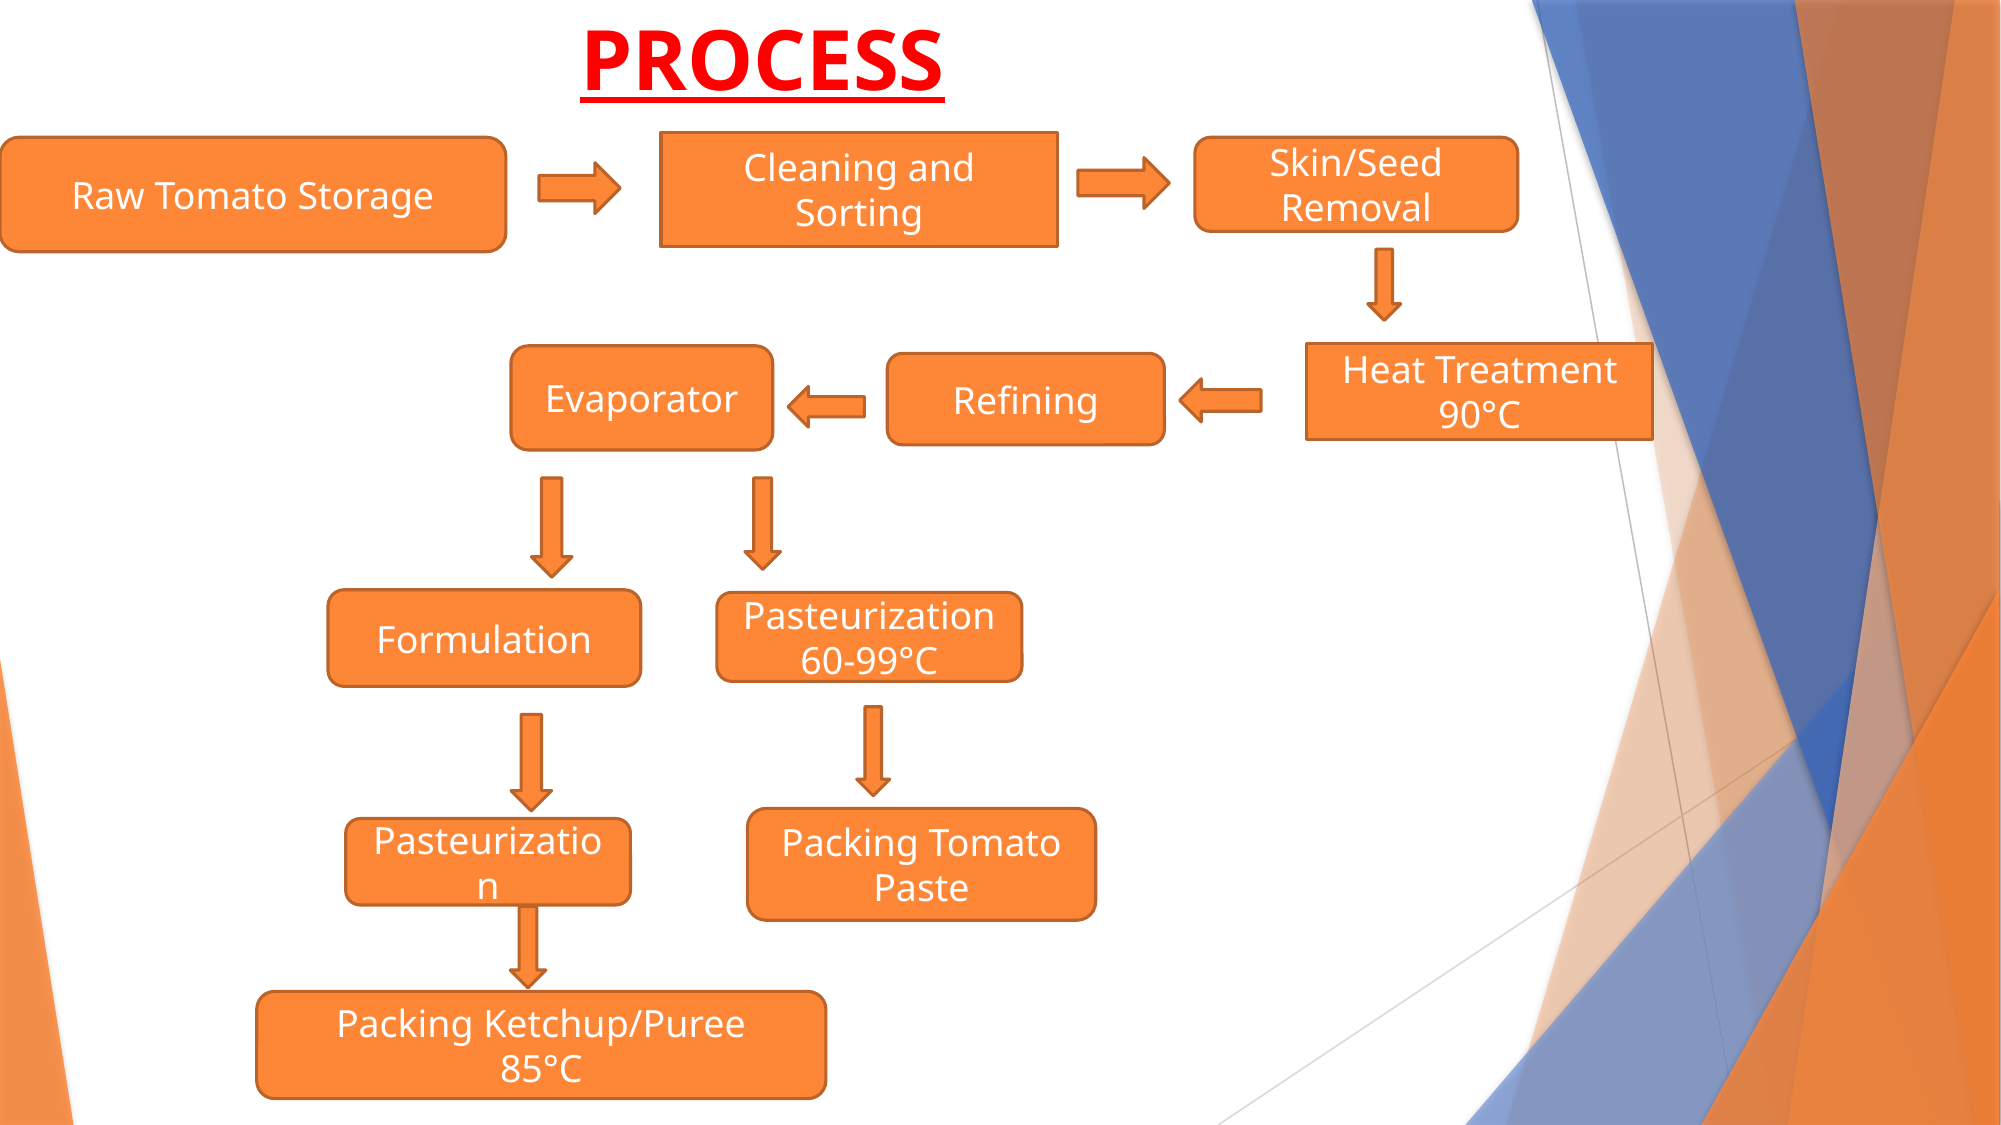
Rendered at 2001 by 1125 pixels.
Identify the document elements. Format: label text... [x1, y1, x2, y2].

text_box [1076, 156, 1171, 210]
text_box Heat Treatment 90°C [1305, 342, 1654, 441]
text_box Pasteurization 60-99°C [715, 590, 1024, 683]
text_box [508, 904, 548, 989]
text_box Refining [885, 351, 1167, 447]
text_box Raw Tomato Storage [0, 135, 508, 254]
title PROCESS [0, 0, 1727, 1125]
text_box Formulation [326, 588, 643, 688]
text_box [509, 712, 554, 813]
text_box [537, 161, 622, 215]
text_box Packing Ketchup/Puree 85°C [255, 989, 828, 1101]
text_box [743, 476, 782, 571]
text_box Cleaning and Sorting [659, 131, 1059, 248]
text_box Pasteurization [344, 816, 633, 907]
text_box [529, 476, 574, 579]
text_box Packing Tomato Paste [745, 806, 1098, 922]
text_box Skin/Seed Removal [1193, 135, 1520, 233]
text_box [855, 705, 892, 797]
text_box [1178, 377, 1263, 424]
text_box Evaporator [509, 344, 775, 452]
text_box [1366, 247, 1403, 322]
text_box [786, 385, 866, 429]
